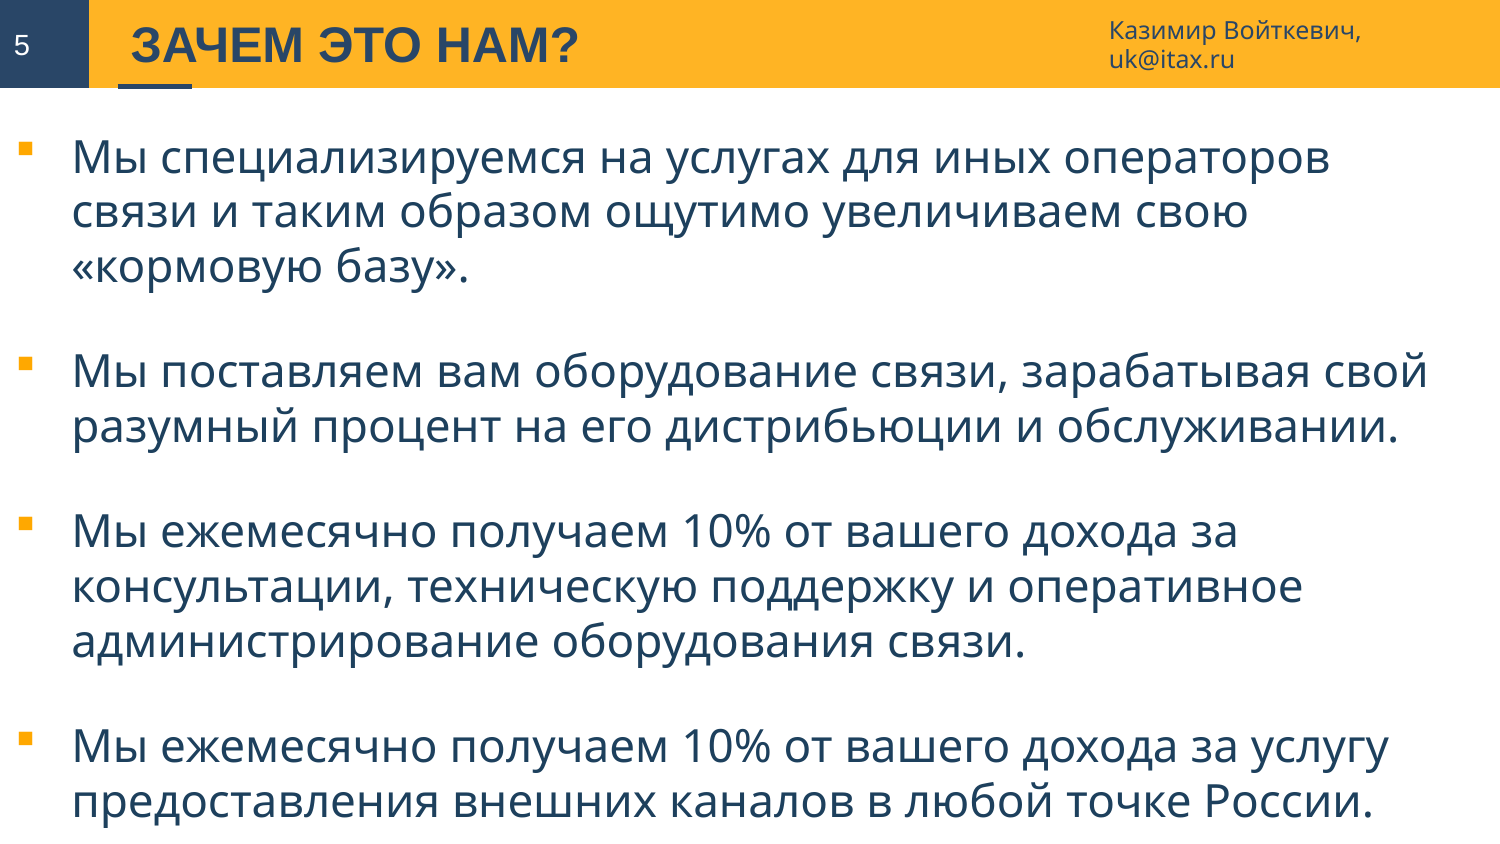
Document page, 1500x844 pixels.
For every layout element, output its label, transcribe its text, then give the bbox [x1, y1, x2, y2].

title ЗАЧЕМ ЭТО НАМ? [115, 11, 629, 88]
text_box Казимир Войткевич, uk@itax.ru [1094, 0, 1500, 88]
slide_number 5 [0, 0, 89, 88]
text_box Мы специализируемся на услугах для иных операторов связи и таким образом ощутимо увеличиваем свою «кормовую базу». Мы поставляем вам оборудование связи, зарабатывая свой разумный процент на его дистрибьюции и обслуживании. Мы ежемесячно получаем 10% от вашего дохода за консультации, техническую поддержку и оперативное администрирование оборудования связи. Мы ежемесячно получаем 10% от вашего дохода за услугу предоставления внешних каналов в любой точке России. [0, 112, 1471, 844]
